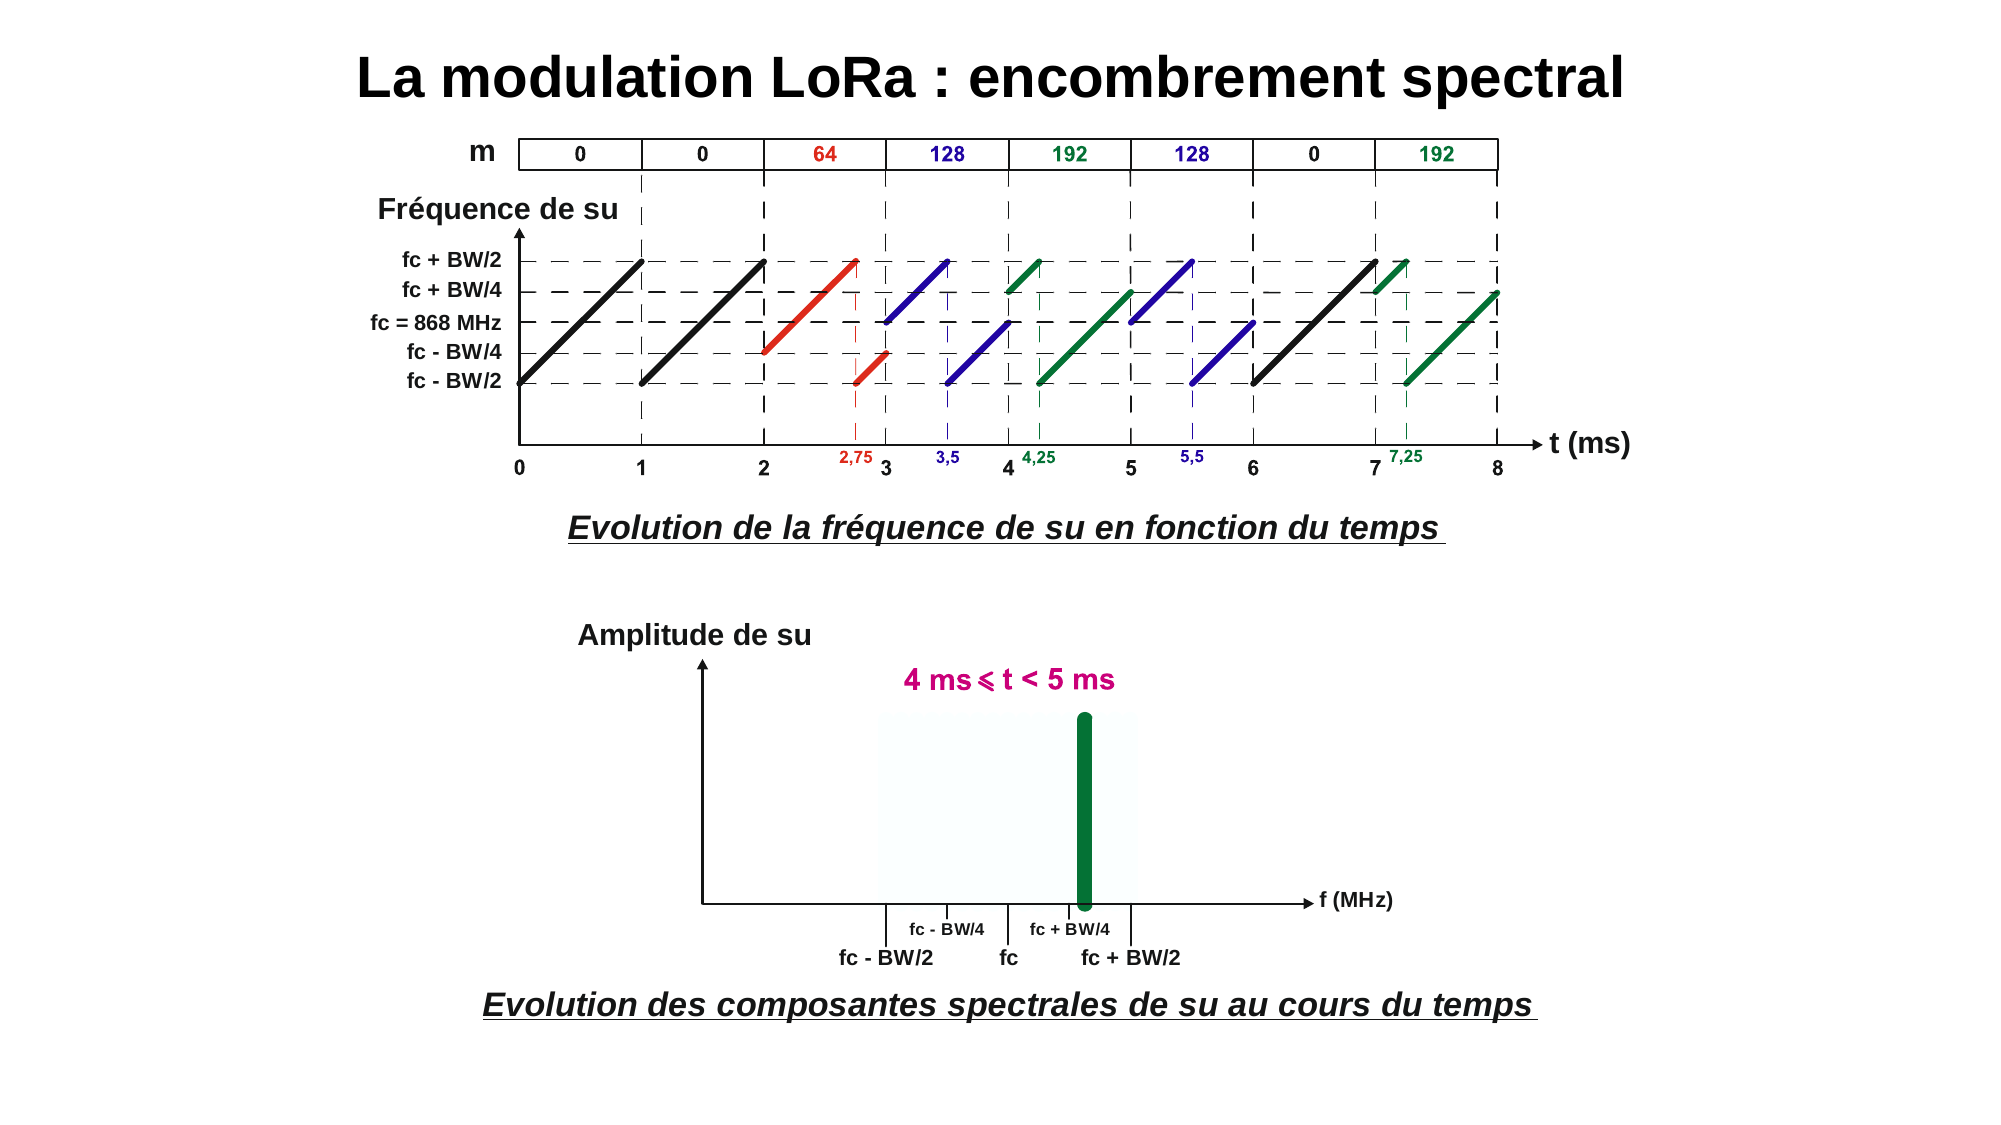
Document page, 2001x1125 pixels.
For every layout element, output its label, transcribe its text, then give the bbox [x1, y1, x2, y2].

text_box La modulation LoRa : encombrement spectral [342, 32, 1658, 117]
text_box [367, 135, 1632, 1025]
